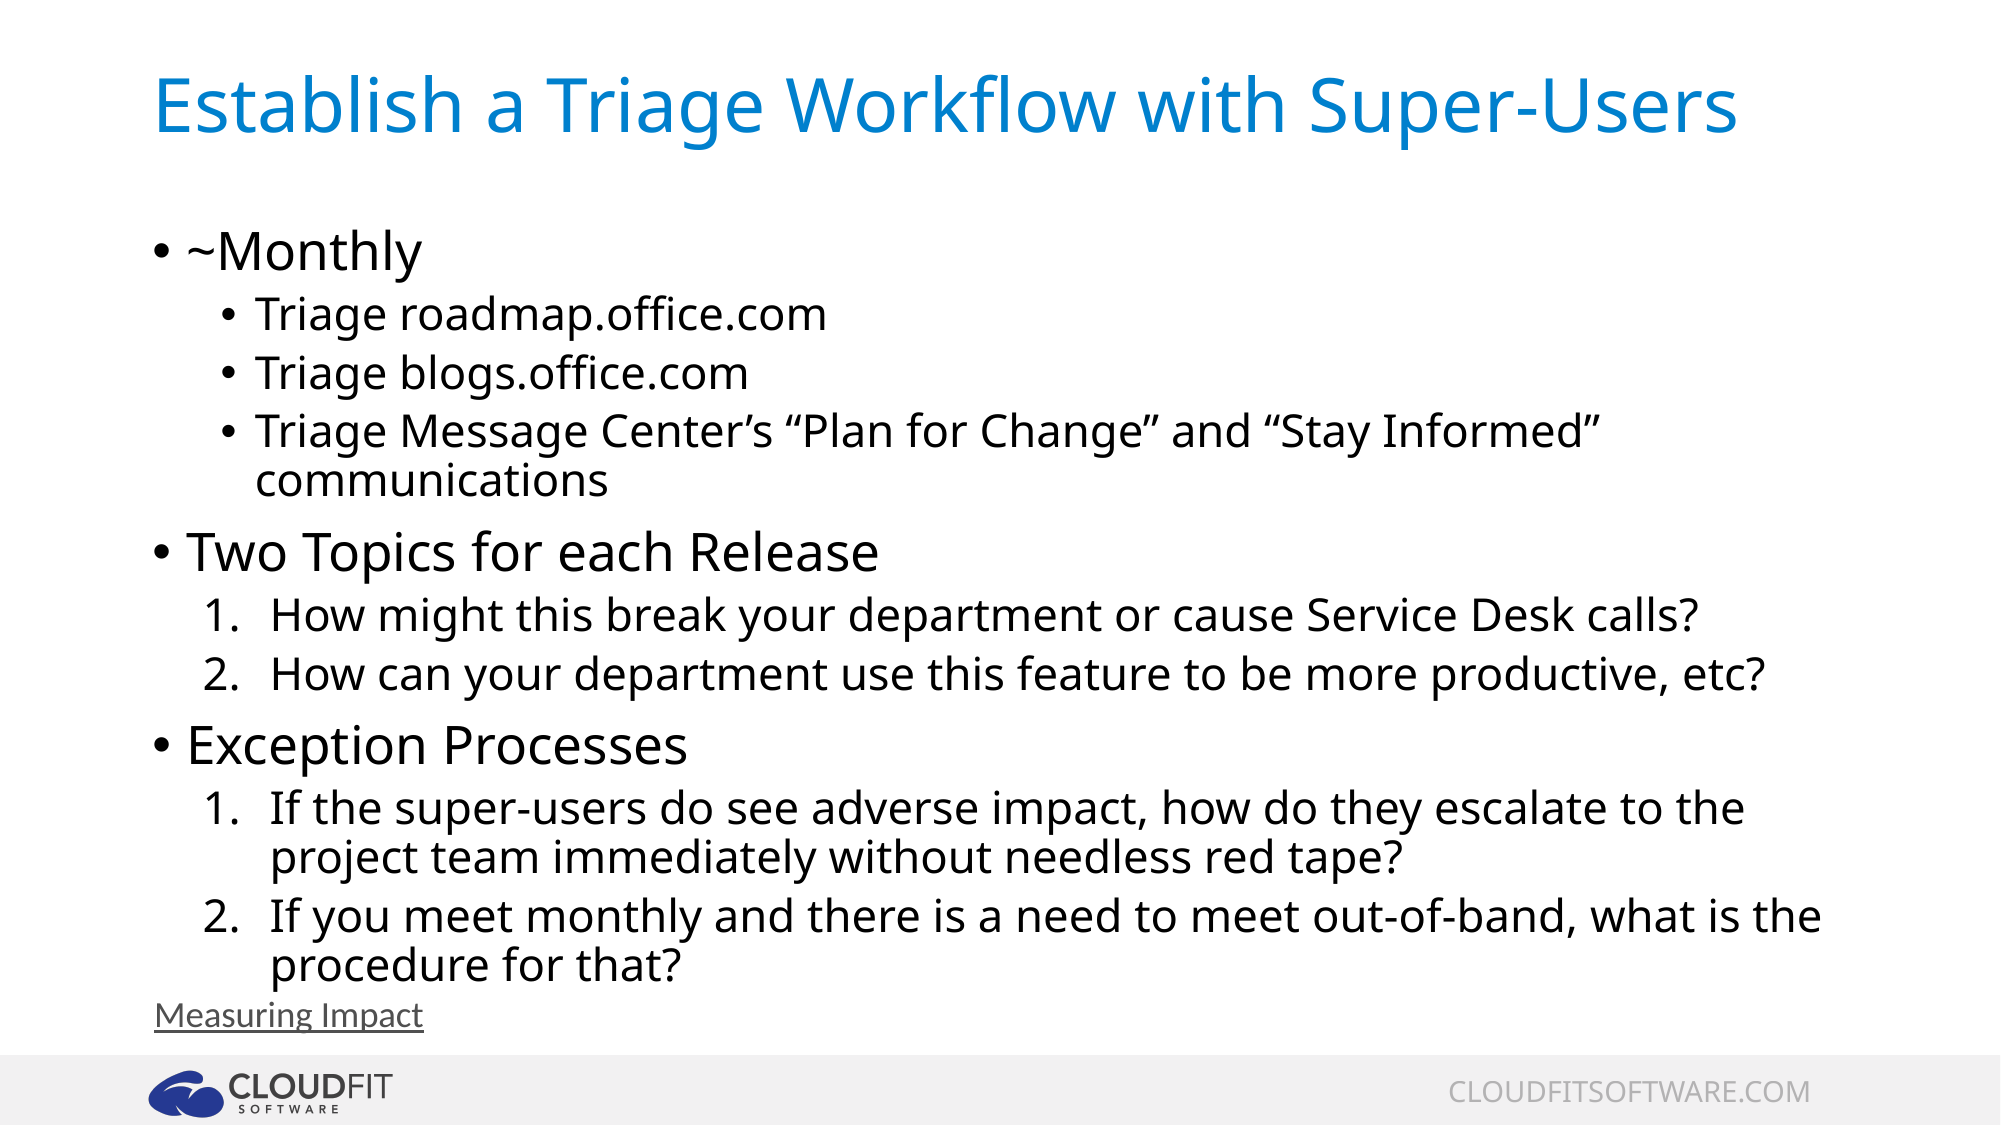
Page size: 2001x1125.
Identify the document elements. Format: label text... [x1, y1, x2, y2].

list ~Monthly Triage roadmap.office.com Triage blogs.office.com Triage Message Center’s “Plan for Change” and “Stay Informed” communications Two Topics for each Release How might this break your department or cause Service Desk calls? How can your department use this feature to be more productive, etc? Exception Processes If the super-users do see adverse impact, how do they escalate to the project team immediately without needless red tape? If you meet monthly and there is a need to meet out-of-band, what is the procedure for that? [137, 217, 1863, 1014]
title Establish a Triage Workflow with Super-Users [137, 0, 1863, 217]
text_box Measuring Impact [139, 983, 448, 1043]
